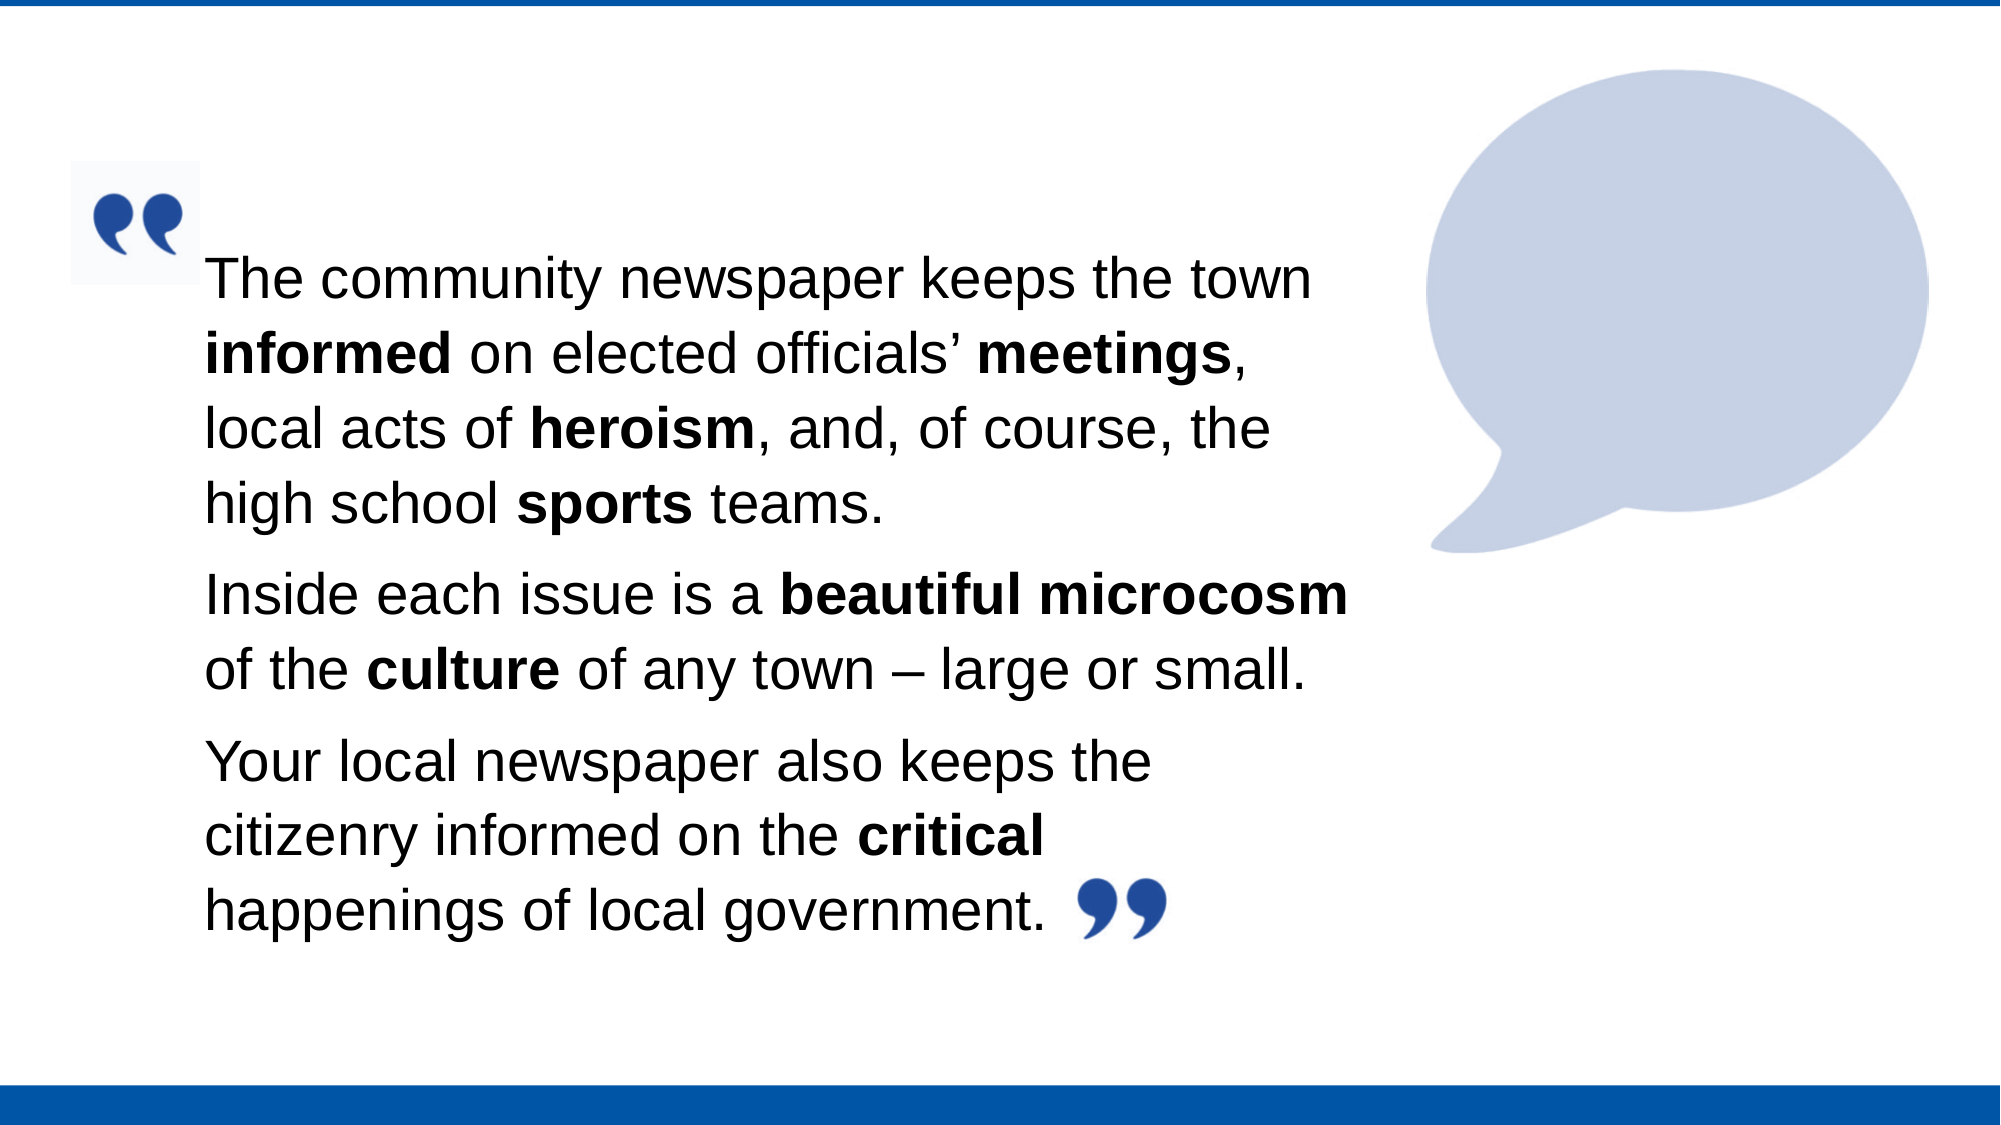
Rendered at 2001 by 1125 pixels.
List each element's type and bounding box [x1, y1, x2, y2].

picture [1426, 60, 1929, 563]
text_box [0, 0, 2000, 7]
text_box [0, 1084, 2000, 1125]
text_box [71, 161, 1372, 953]
picture [1060, 846, 1189, 969]
